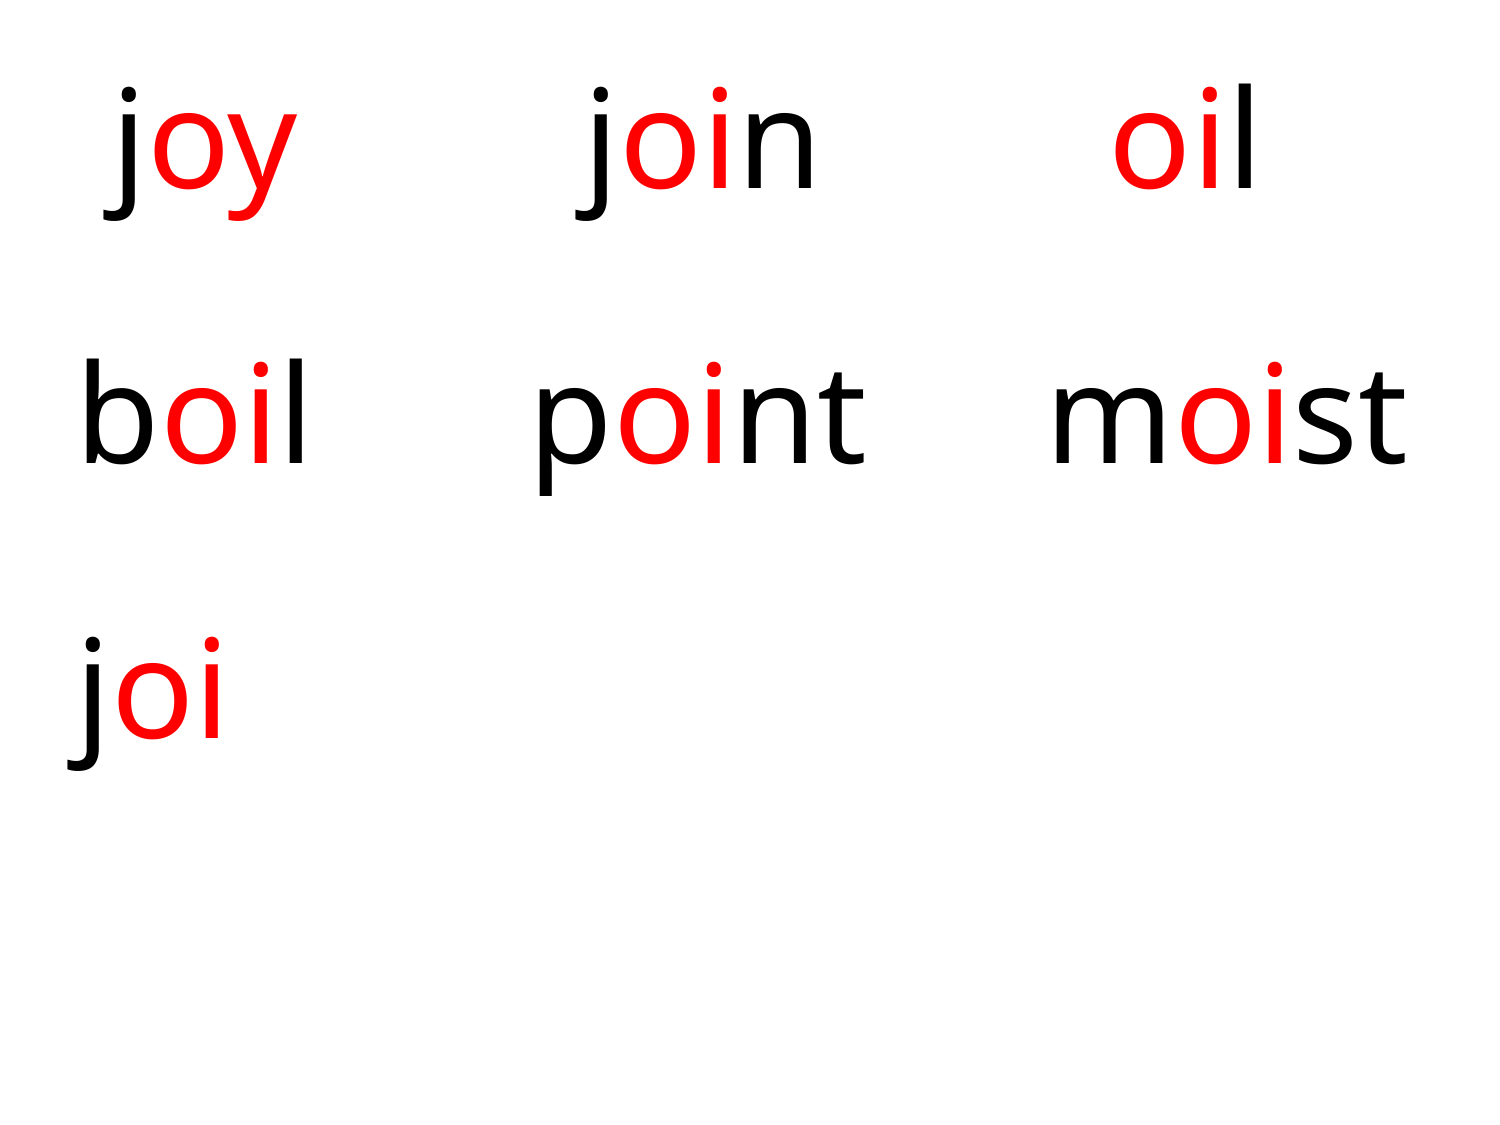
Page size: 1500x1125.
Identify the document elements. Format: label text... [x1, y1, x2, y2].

text_box joy join oil boil point moist joi [25, 43, 1482, 774]
